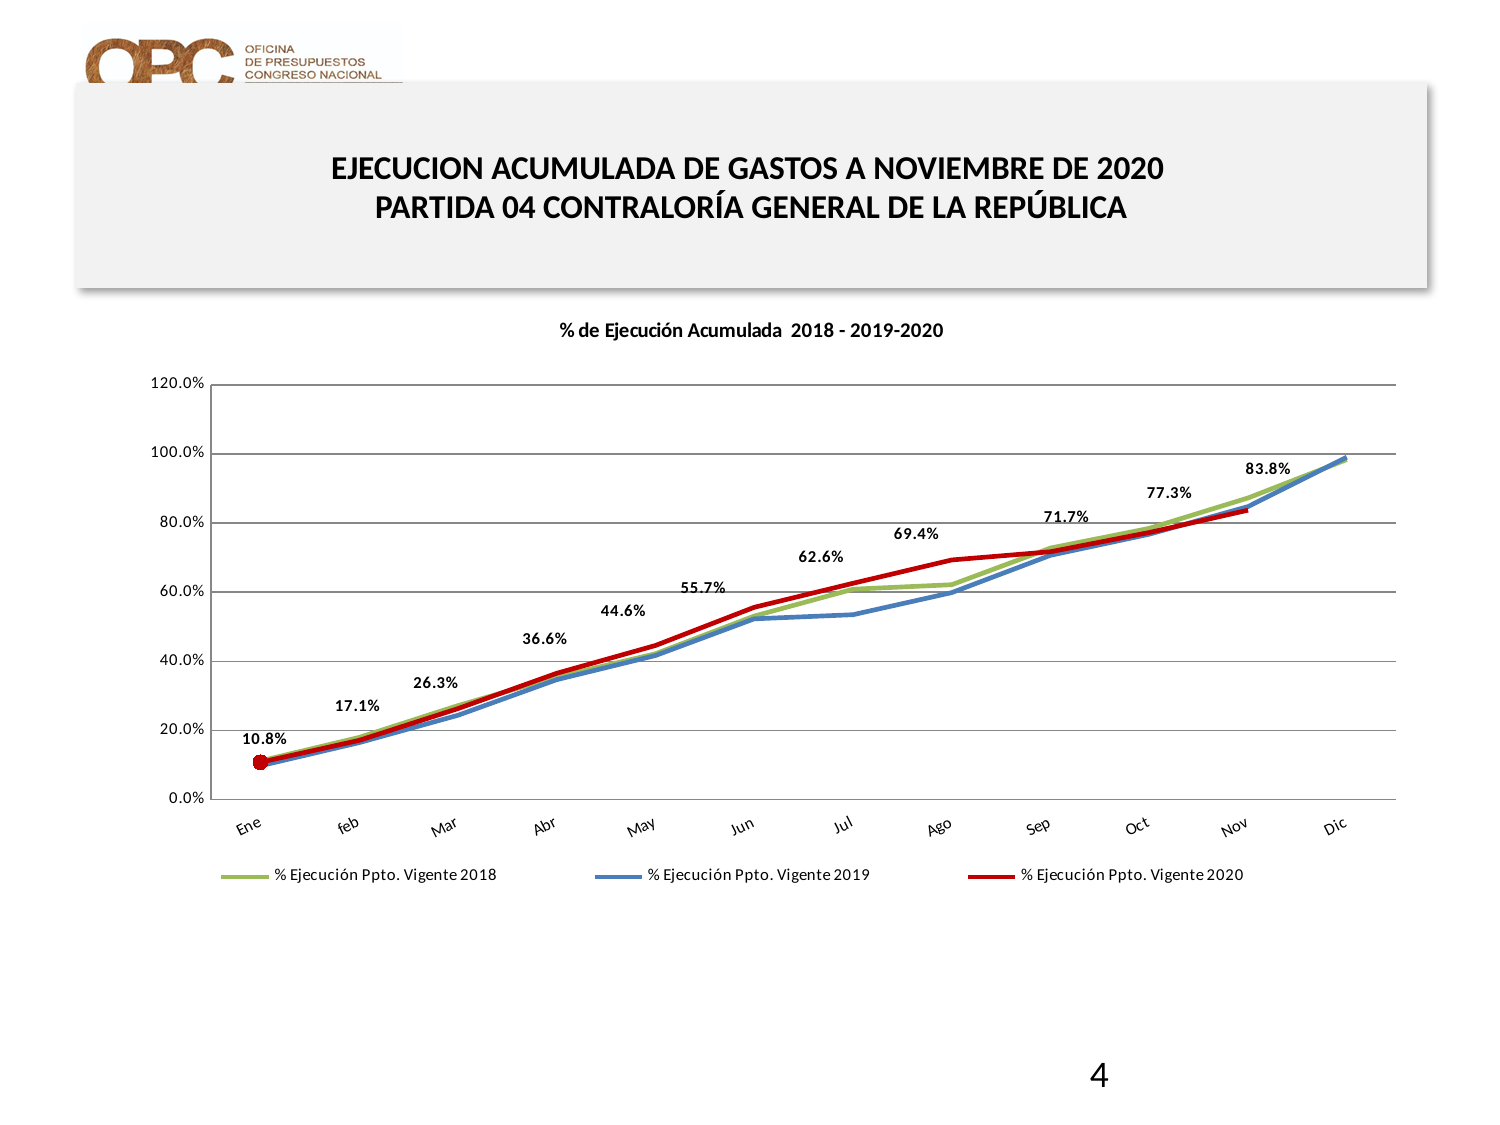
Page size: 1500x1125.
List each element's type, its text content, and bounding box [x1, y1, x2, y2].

picture [82, 22, 403, 83]
slide_number 4 [1074, 1042, 1425, 1103]
title EJECUCION ACUMULADA DE GASTOS A NOVIEMBRE DE 2020 PARTIDA 04 CONTRALORÍA GENERAL DE LA REPÚBLICA [76, 83, 1427, 288]
chart [76, 294, 1427, 929]
